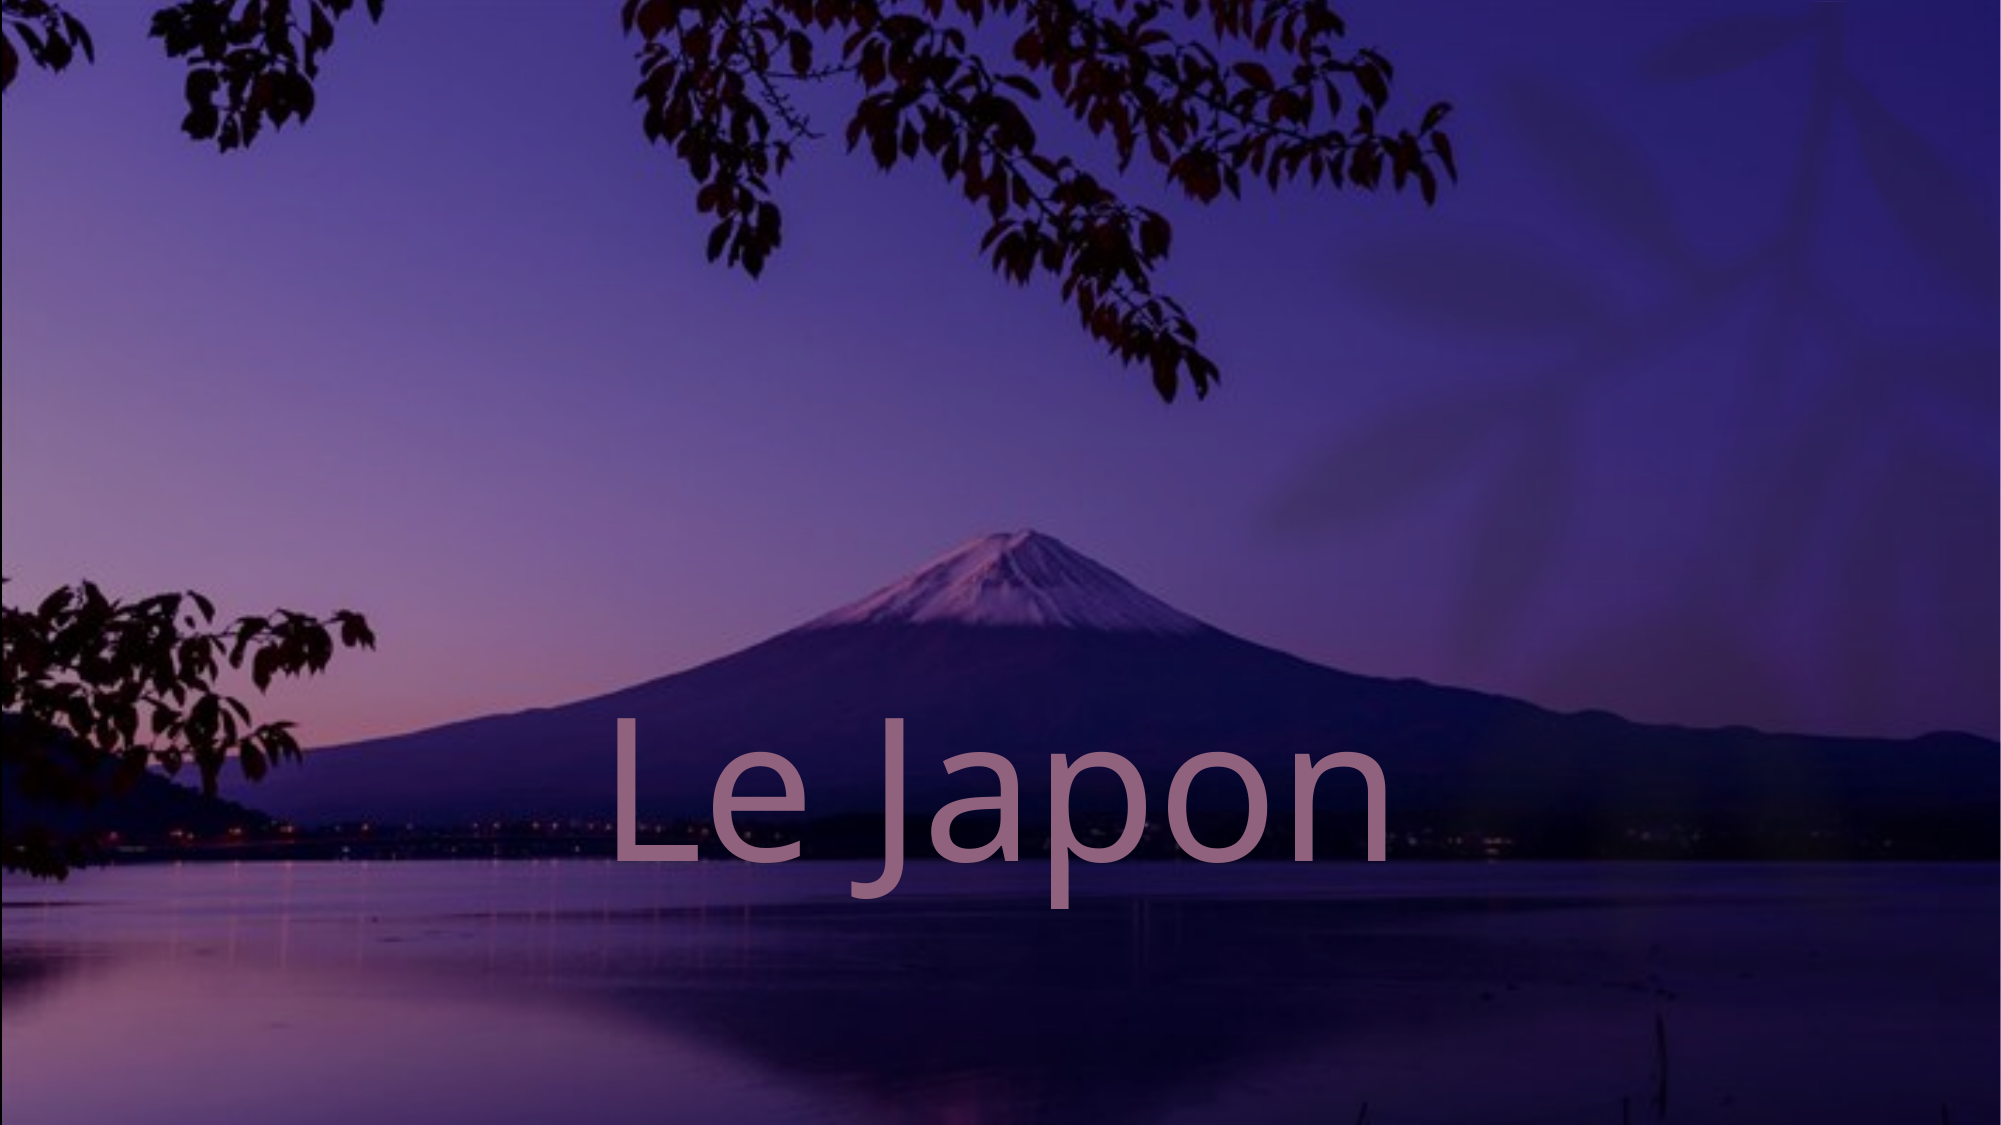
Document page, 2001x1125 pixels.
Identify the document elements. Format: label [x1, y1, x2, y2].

text_box [1140, 0, 2000, 1125]
picture [2, 0, 1140, 1125]
